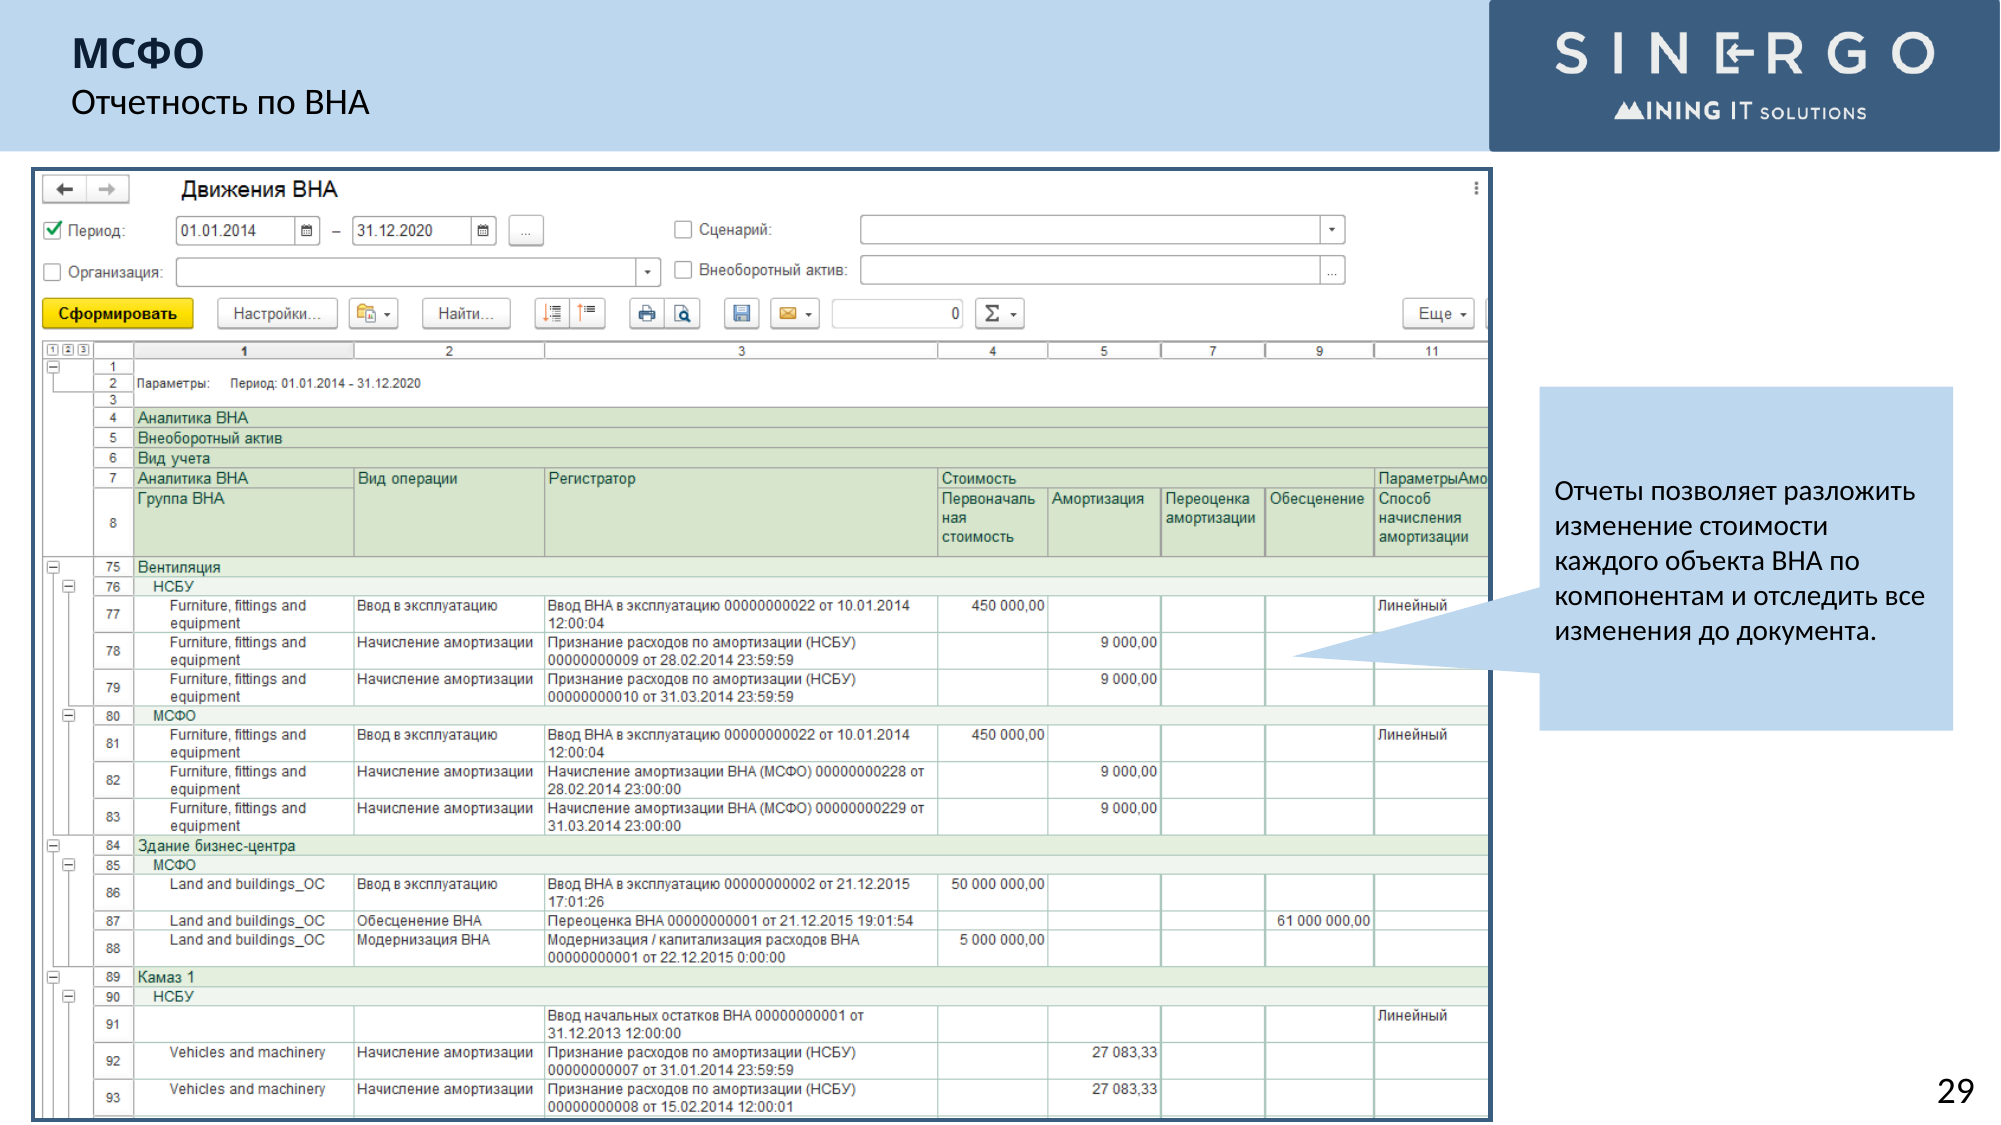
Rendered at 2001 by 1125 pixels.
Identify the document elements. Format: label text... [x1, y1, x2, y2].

picture [1489, 0, 2000, 152]
picture [35, 171, 1489, 1119]
slide_number 29 [1539, 1058, 1990, 1119]
text_box МСФО Отчетность по ВНА [56, 19, 1246, 130]
text_box Отчеты позволяет разложить изменение стоимости каждого объекта ВНА по компонентам и отследить все изменения до документа. [1489, 386, 1954, 731]
